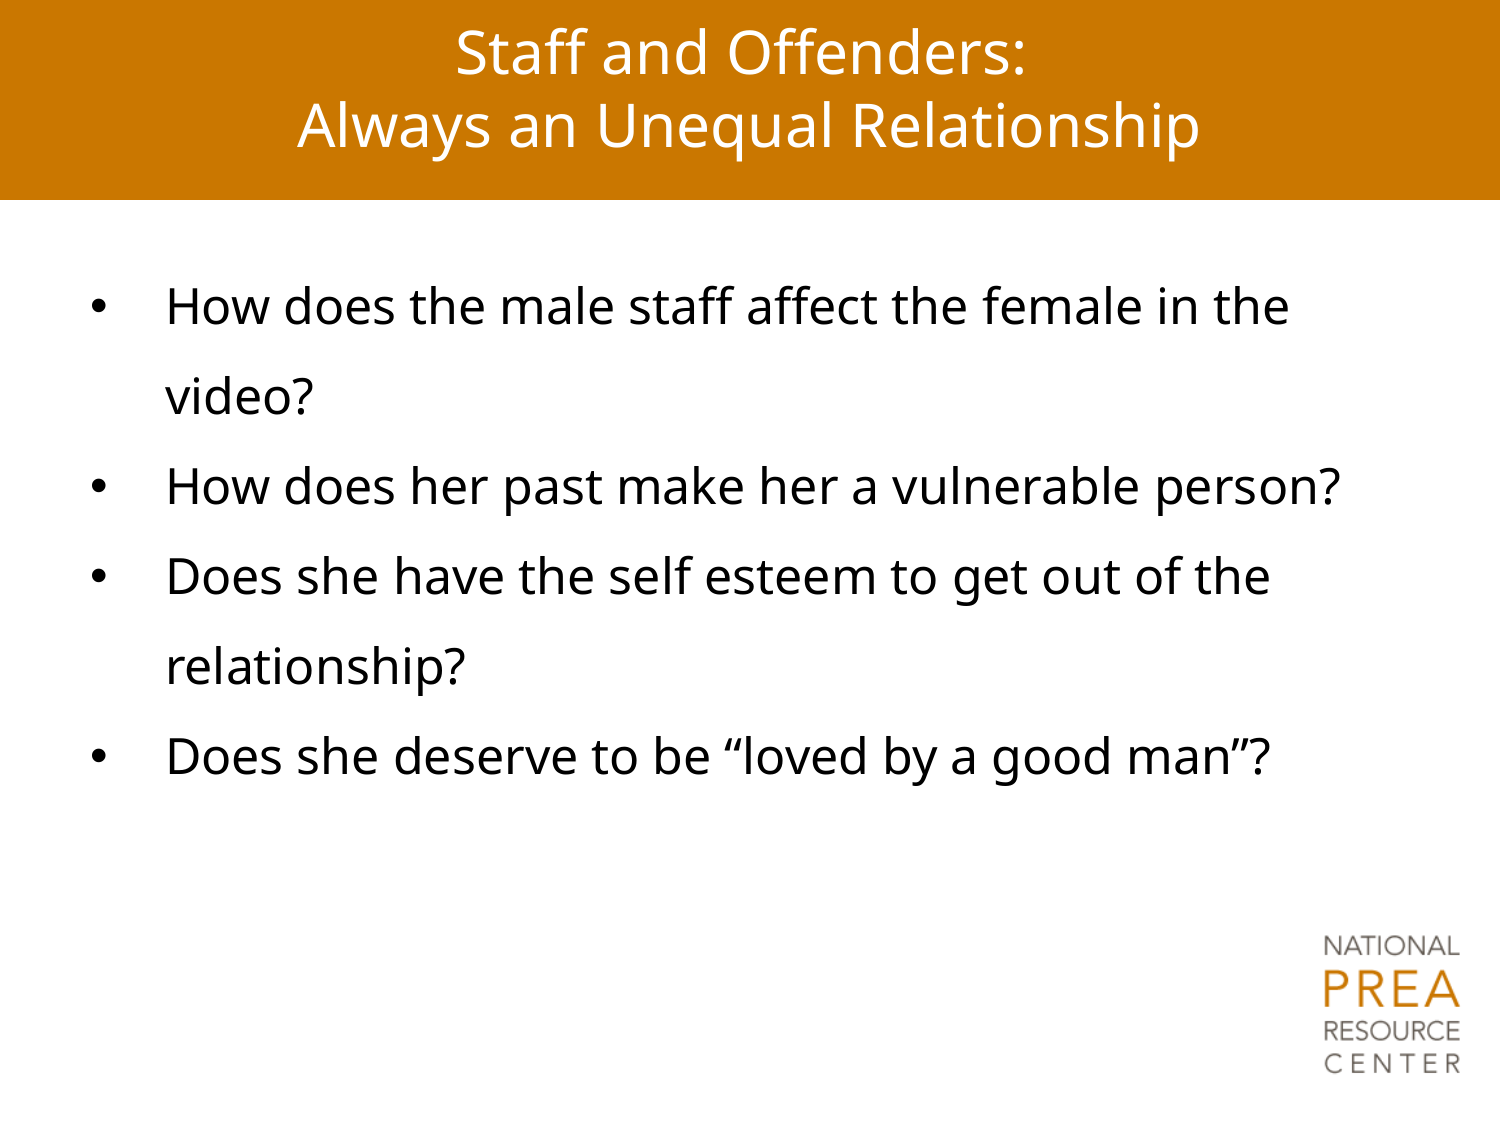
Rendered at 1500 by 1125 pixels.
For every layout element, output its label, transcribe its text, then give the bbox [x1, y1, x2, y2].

list How does the male staff affect the female in the video? How does her past make her a vulnerable person? Does she have the self esteem to get out of the relationship? Does she deserve to be “loved by a good man”? [75, 237, 1425, 1043]
picture [1312, 924, 1474, 1086]
title Staff and Offenders: Always an Unequal Relationship [75, 50, 1425, 196]
